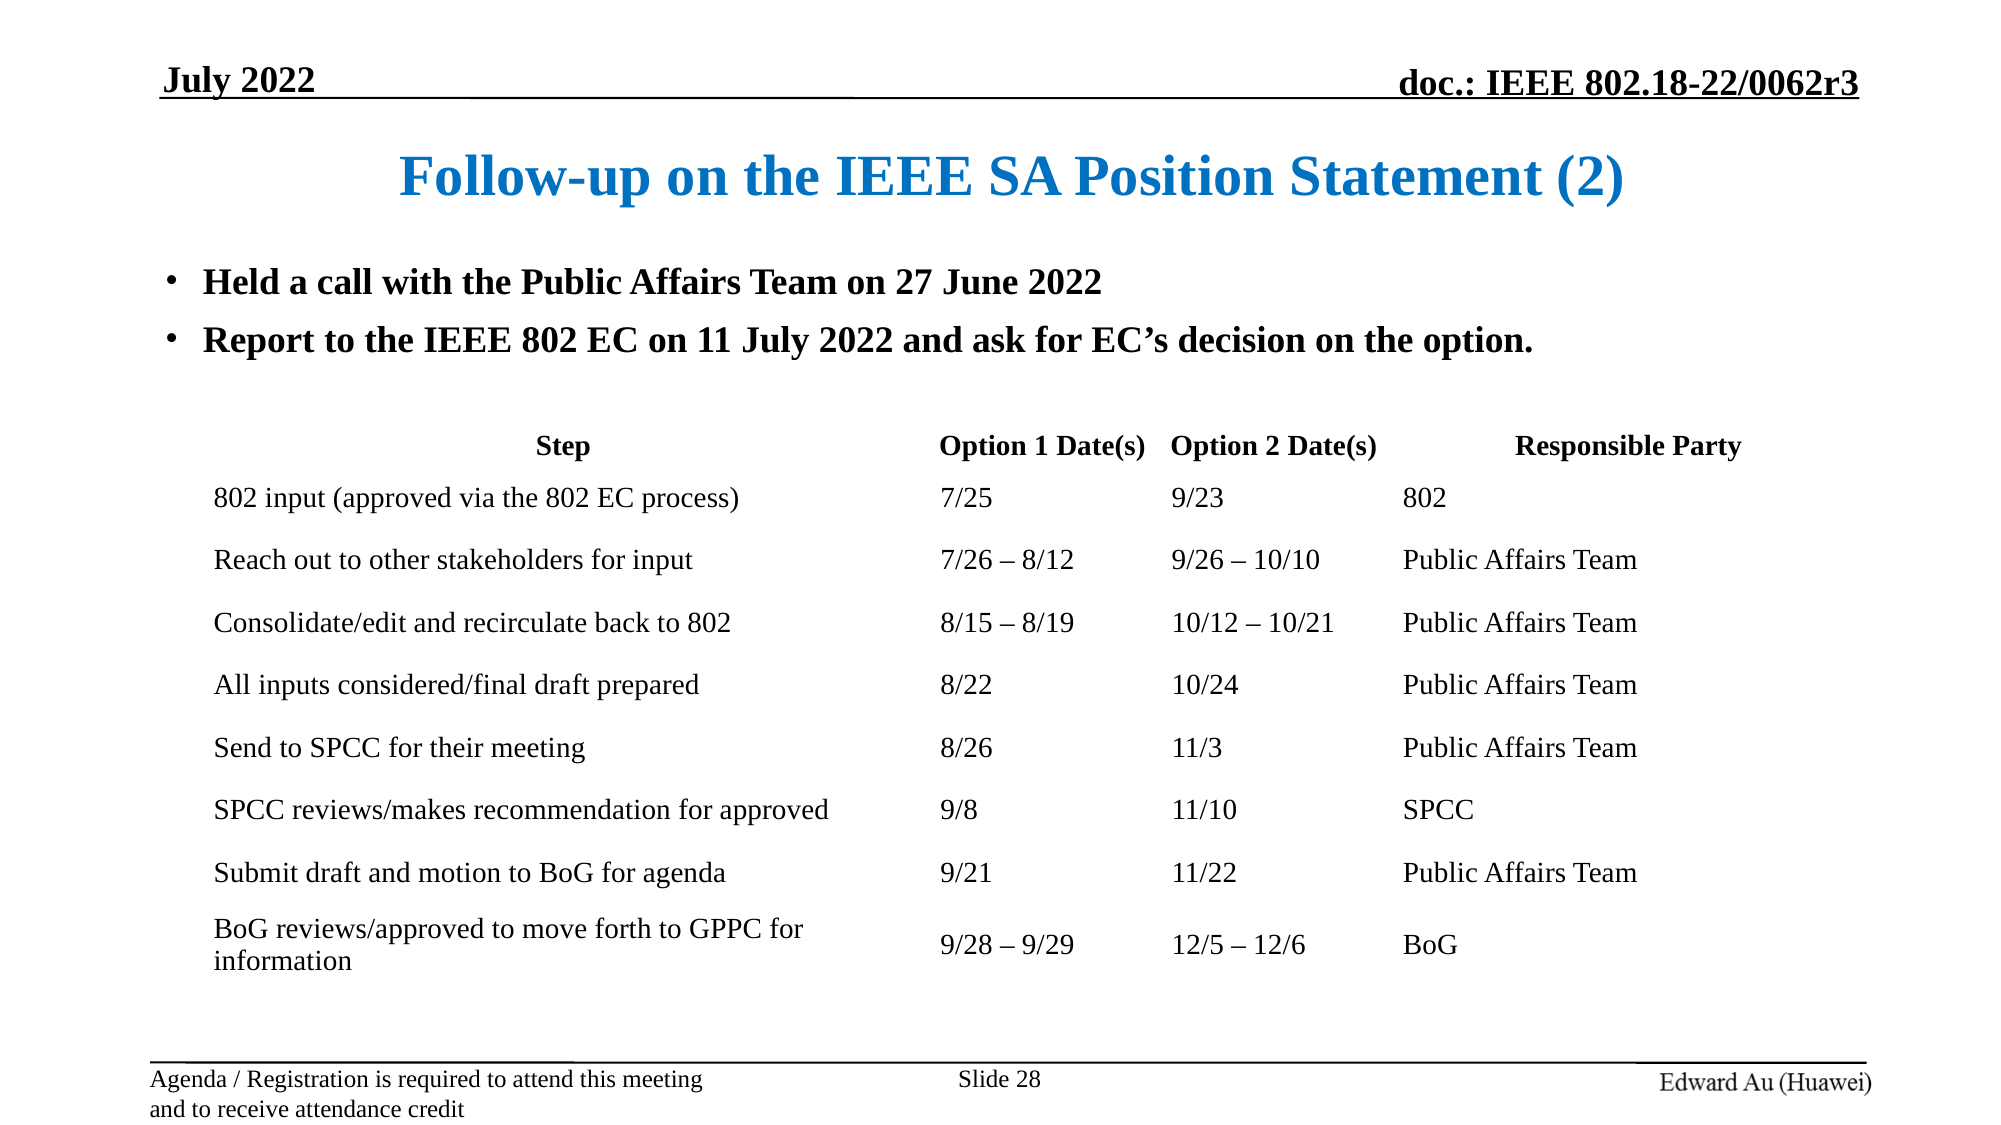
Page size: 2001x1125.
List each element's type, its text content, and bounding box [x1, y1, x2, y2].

table_cell 12/5 – 12/6 [1158, 903, 1389, 986]
table_cell 9/8 [927, 778, 1158, 840]
table_cell Public Affairs Team [1389, 715, 1868, 778]
table_header Step [200, 424, 927, 466]
table_cell Public Affairs Team [1389, 590, 1868, 653]
table_cell 11/10 [1158, 778, 1389, 840]
table_cell All inputs considered/final draft prepared [200, 653, 927, 715]
table_header Option 2 Date(s) [1158, 424, 1389, 466]
table_cell 11/22 [1158, 840, 1389, 903]
table_cell 9/26 – 10/10 [1158, 528, 1389, 590]
table_header Option 1 Date(s) [927, 424, 1158, 466]
table_cell 7/26 – 8/12 [927, 528, 1158, 590]
table_cell 9/21 [927, 840, 1158, 903]
table_cell BoG reviews/approved to move forth to GPPC for information [200, 903, 927, 986]
table_cell BoG [1389, 903, 1868, 986]
table_cell 8/26 [927, 715, 1158, 778]
table_cell 10/12 – 10/21 [1158, 590, 1389, 653]
title Follow-up on the IEEE SA Position Statement (2) [162, 99, 1864, 246]
table_cell SPCC [1389, 778, 1868, 840]
table_cell 10/24 [1158, 653, 1389, 715]
table_cell Public Affairs Team [1389, 840, 1868, 903]
table_cell 9/28 – 9/29 [927, 903, 1158, 986]
table_cell Submit draft and motion to BoG for agenda [200, 840, 927, 903]
table_cell Consolidate/edit and recirculate back to 802 [200, 590, 927, 653]
slide_number Slide 28 [933, 1061, 1067, 1123]
table_cell Reach out to other stakeholders for input [200, 528, 927, 590]
table_cell Public Affairs Team [1389, 528, 1868, 590]
table_cell Send to SPCC for their meeting [200, 715, 927, 778]
table_cell 9/23 [1158, 466, 1389, 528]
table_cell Public Affairs Team [1389, 653, 1868, 715]
table_cell 8/15 – 8/19 [927, 590, 1158, 653]
table_cell 7/25 [927, 466, 1158, 528]
table_header Responsible Party [1389, 424, 1868, 466]
table_cell SPCC reviews/makes recommendation for approved [200, 778, 927, 840]
table_cell 802 input (approved via the 802 EC process) [200, 466, 927, 528]
table_cell 8/22 [927, 653, 1158, 715]
list Held a call with the Public Affairs Team on 27 June 2022 Report to the IEEE 802 EC on 11 July 2022 and ask for EC’s decision on the option. [149, 249, 1869, 388]
table_cell 11/3 [1158, 715, 1389, 778]
table_cell 802 [1389, 466, 1868, 528]
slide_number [162, 54, 663, 101]
picture [1174, 1058, 1887, 1113]
